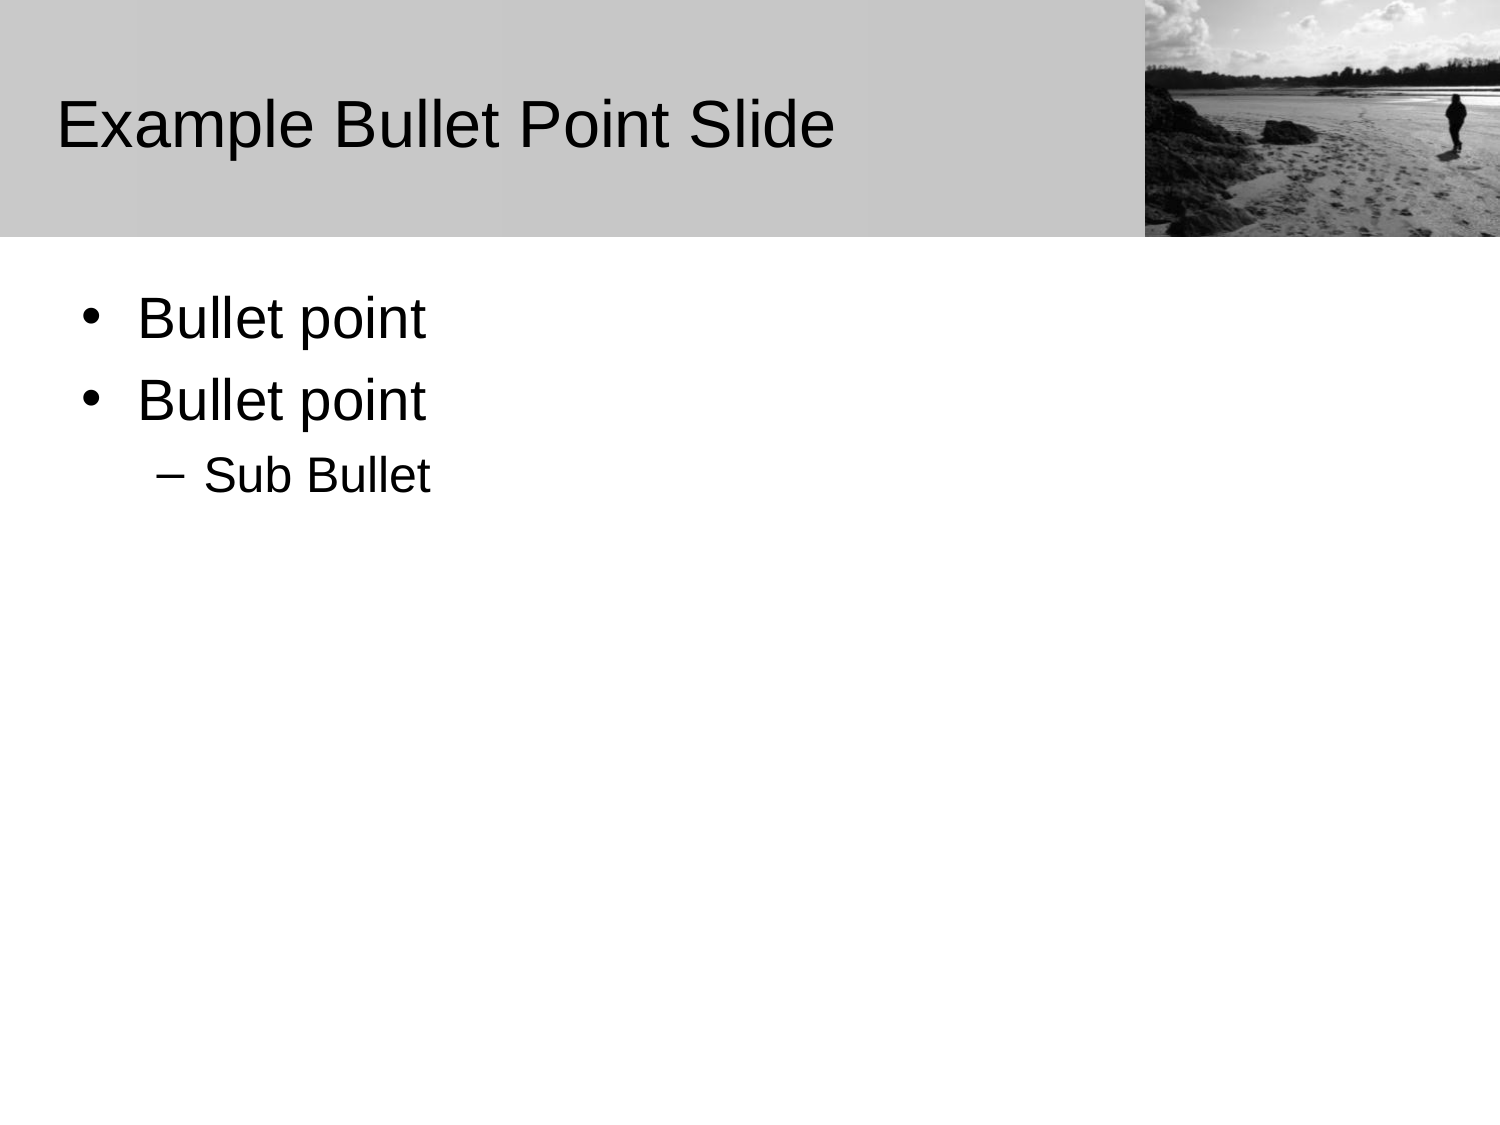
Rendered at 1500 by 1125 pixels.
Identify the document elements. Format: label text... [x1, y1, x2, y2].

title Example Bullet Point Slide [41, 45, 1164, 197]
list Bullet point Bullet point Sub Bullet [66, 272, 1417, 990]
picture [1145, 0, 1500, 237]
